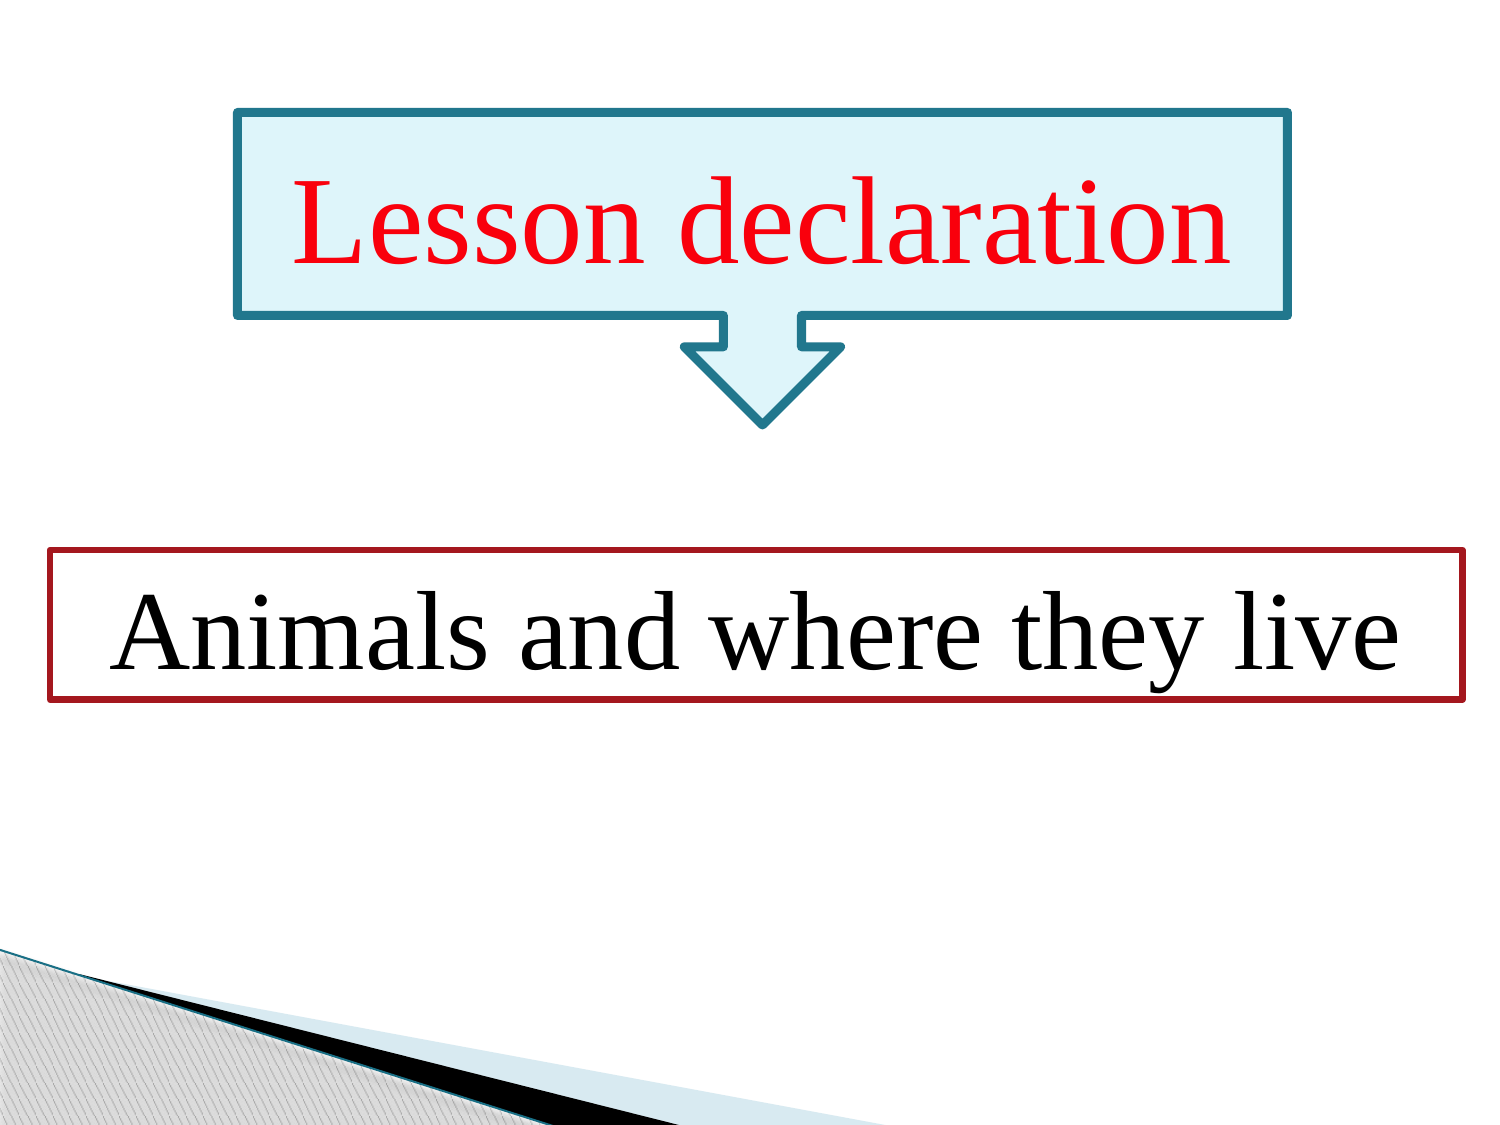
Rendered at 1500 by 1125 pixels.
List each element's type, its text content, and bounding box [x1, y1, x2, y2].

text_box Lesson declaration [232, 107, 1292, 430]
text_box Animals and where they live [49, 549, 1463, 700]
